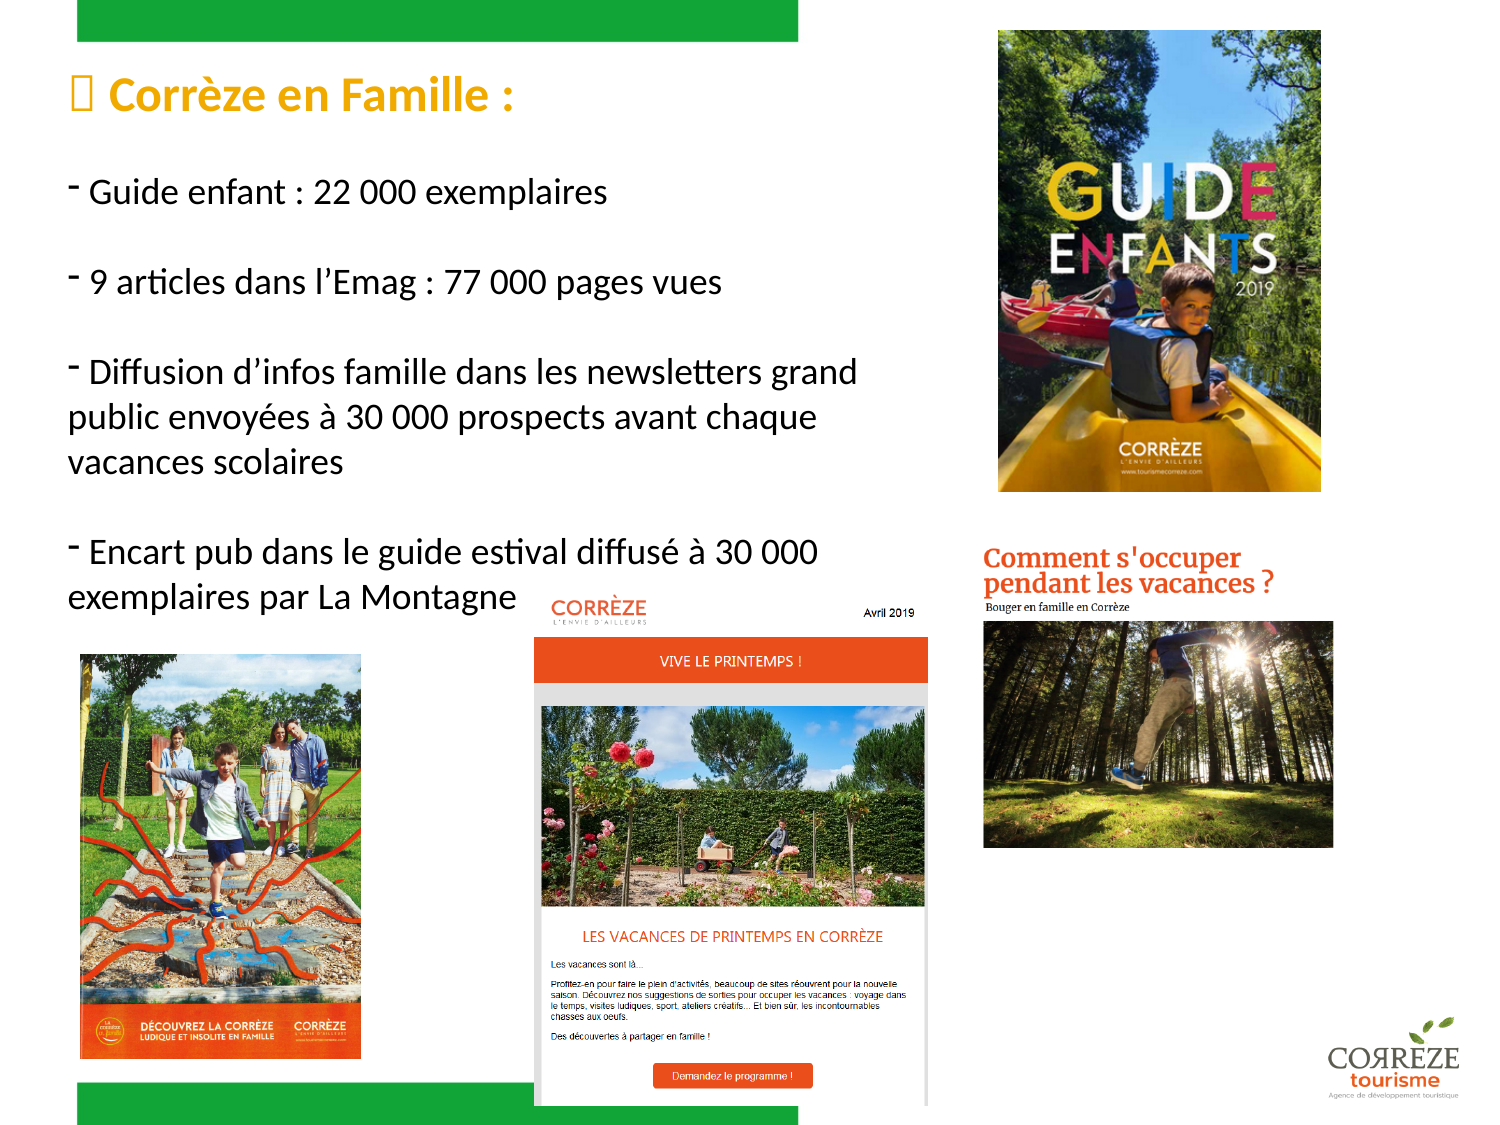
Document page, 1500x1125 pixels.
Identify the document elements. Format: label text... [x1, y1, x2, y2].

picture [0, 0, 1500, 1125]
text_box [1268, 986, 1496, 1120]
text_box  Corrèze en Famille : Guide enfant : 22 000 exemplaires 9 articles dans l’Emag : 77 000 pages vues Diffusion d’infos famille dans les newsletters grand public envoyées à 30 000 prospects avant chaque vacances scolaires Encart pub dans le guide estival diffusé à 30 000 exemplaires par La Montagne [53, 54, 951, 625]
